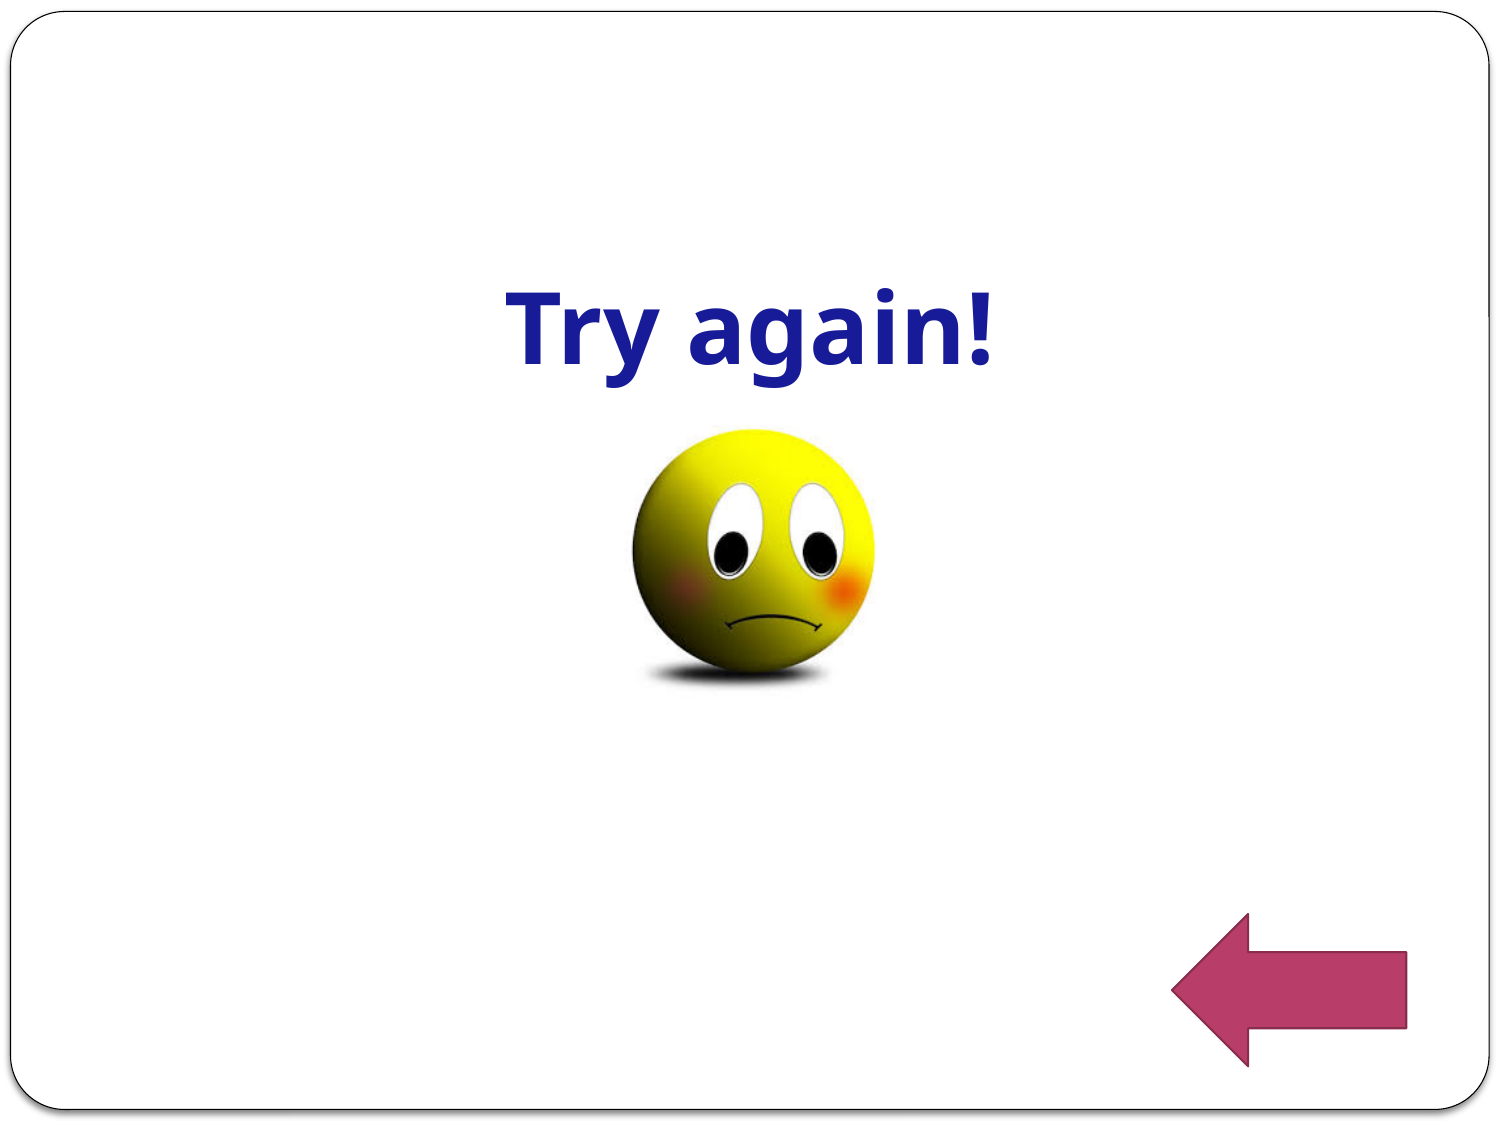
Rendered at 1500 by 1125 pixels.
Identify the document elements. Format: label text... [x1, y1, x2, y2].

list Try again! [280, 256, 1220, 418]
picture [602, 415, 898, 710]
text_box [1171, 913, 1408, 1068]
